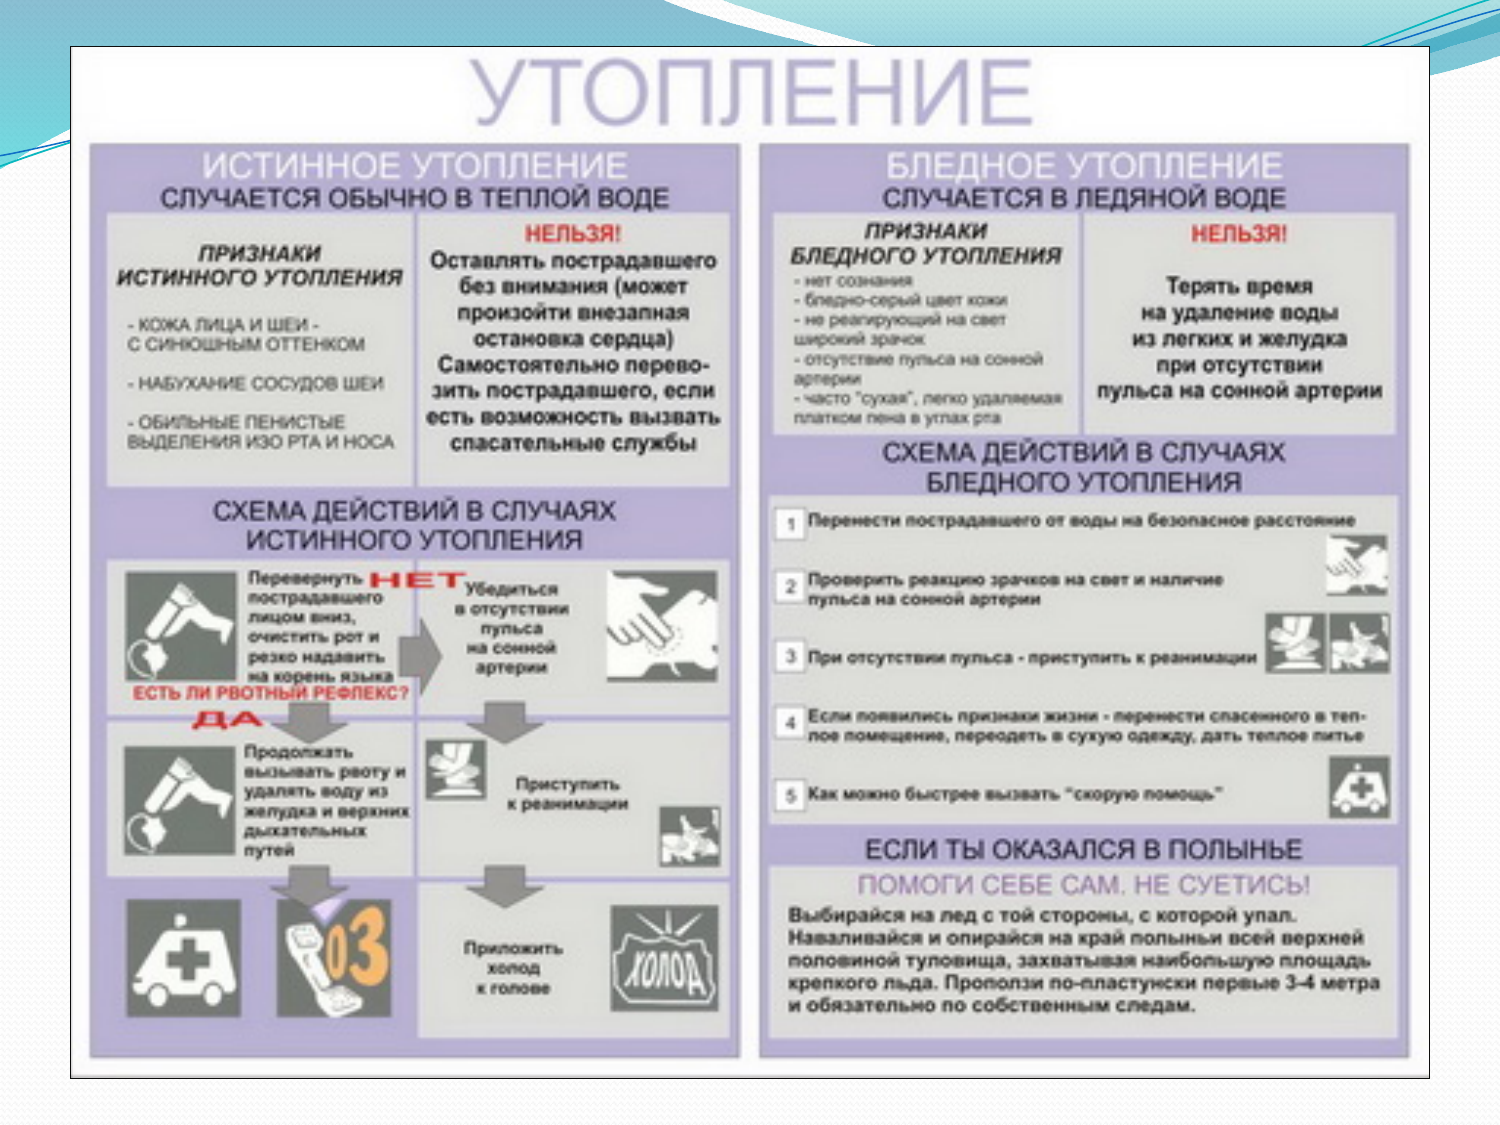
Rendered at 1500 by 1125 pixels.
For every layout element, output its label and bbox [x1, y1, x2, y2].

picture [70, 46, 1430, 1079]
